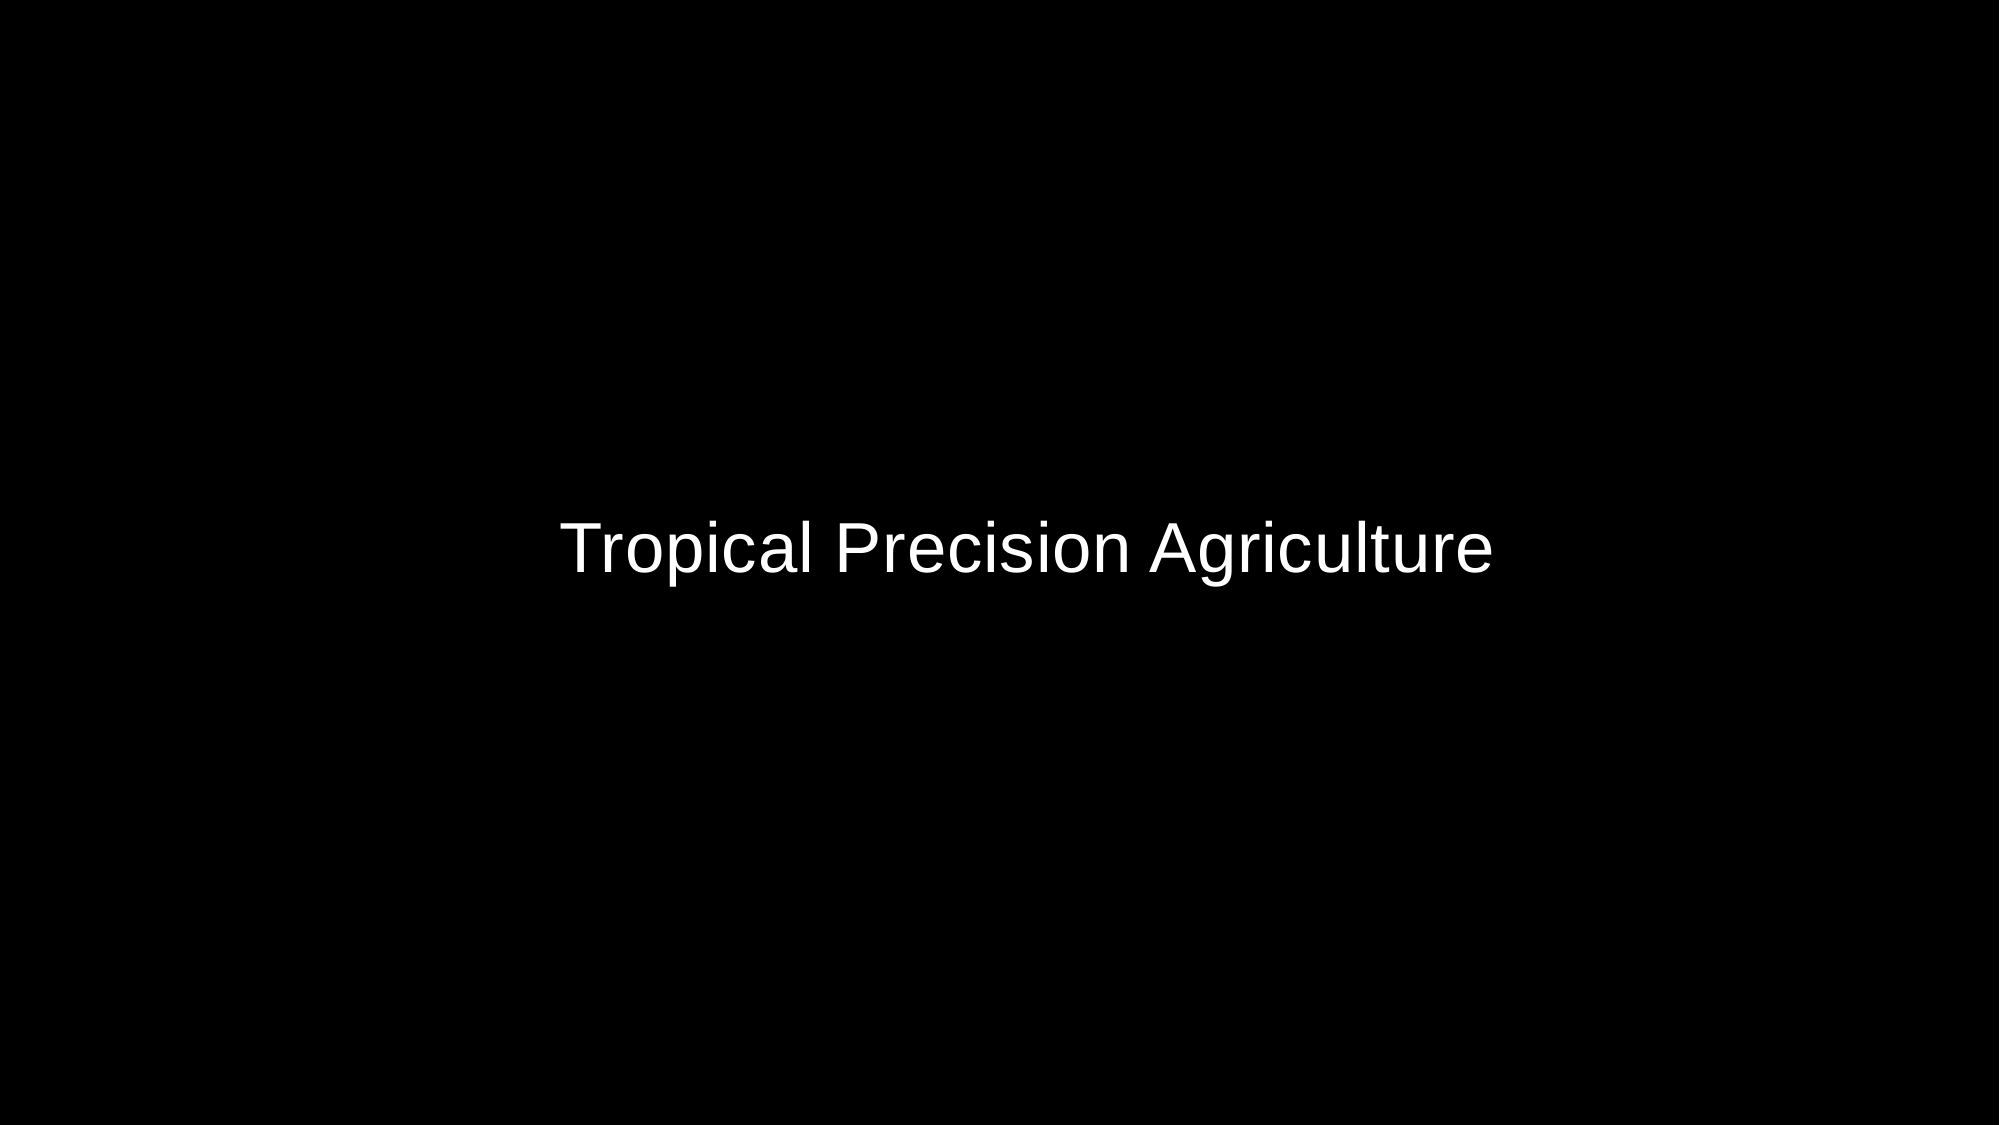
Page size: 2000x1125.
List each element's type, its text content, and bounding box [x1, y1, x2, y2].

title Tropical Precision Agriculture [559, 497, 1582, 587]
